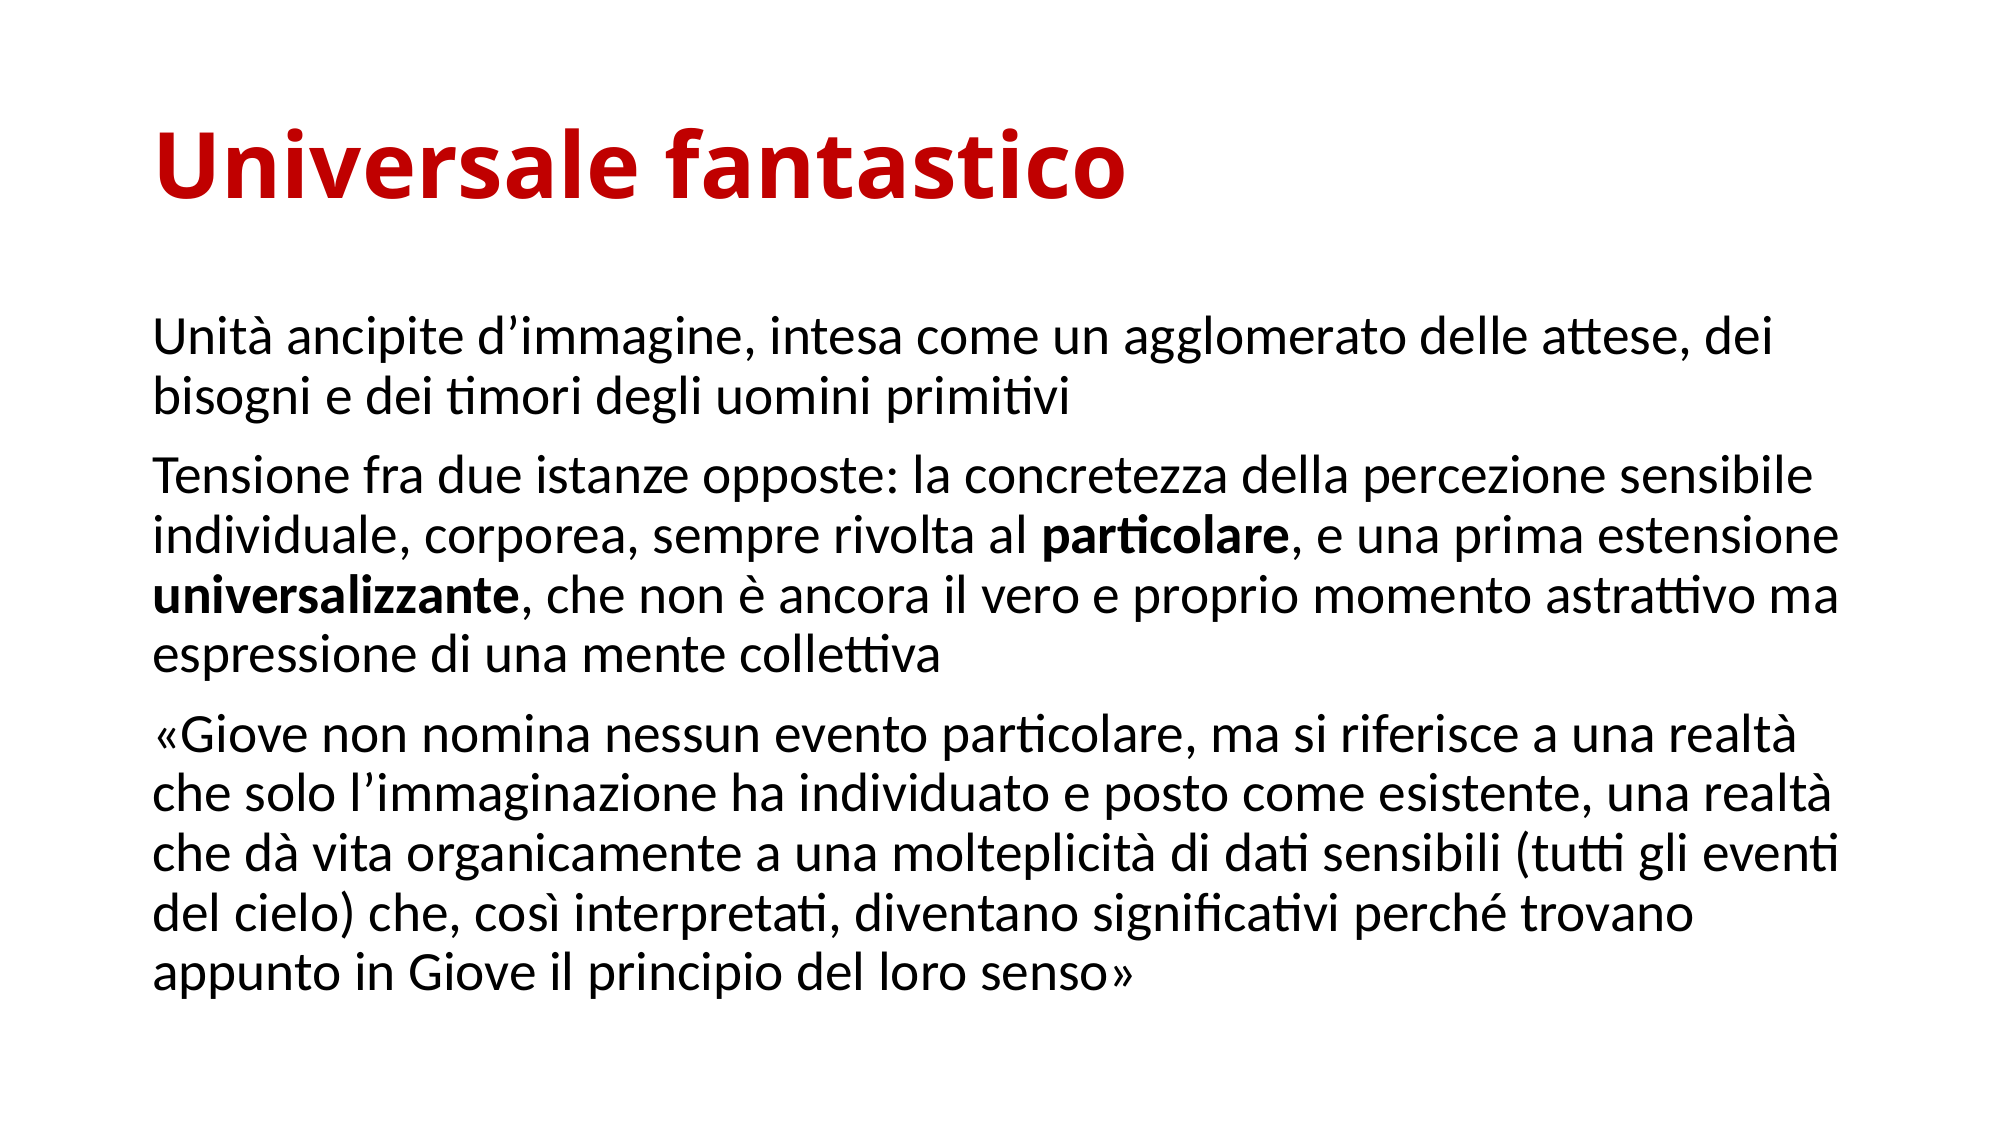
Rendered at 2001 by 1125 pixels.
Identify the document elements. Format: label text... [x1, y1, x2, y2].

list Unità ancipite d’immagine, intesa come un agglomerato delle attese, dei bisogni e dei timori degli uomini primitivi Tensione fra due istanze opposte: la concretezza della percezione sensibile individuale, corporea, sempre rivolta al particolare, e una prima estensione universalizzante, che non è ancora il vero e proprio momento astrattivo ma espressione di una mente collettiva «Giove non nomina nessun evento particolare, ma si riferisce a una realtà che solo l’immaginazione ha individuato e posto come esistente, una realtà che dà vita organicamente a una molteplicità di dati sensibili (tutti gli eventi del cielo) che, così interpretati, diventano significativi perché trovano appunto in Giove il principio del loro senso» [137, 299, 1863, 1014]
title Universale fantastico [137, 59, 1863, 278]
